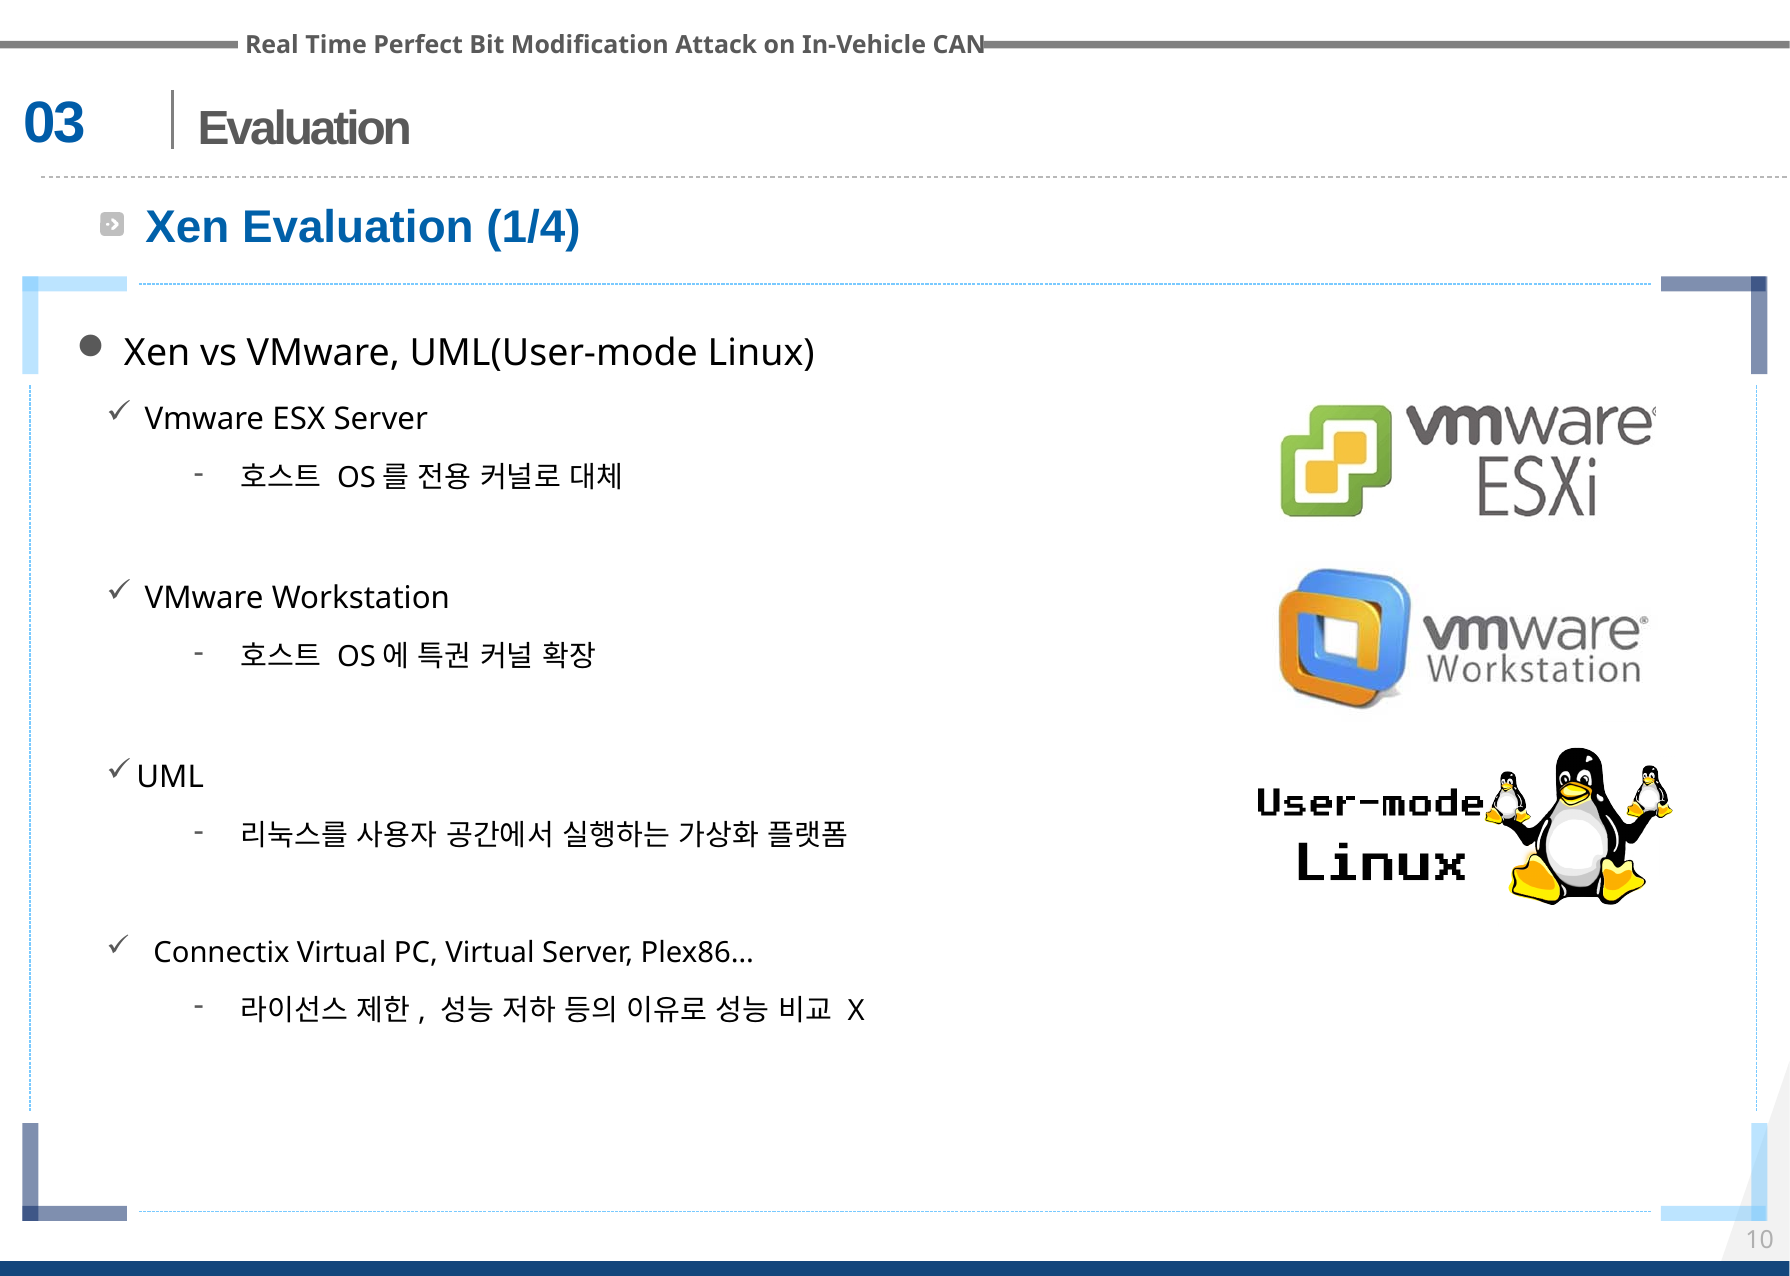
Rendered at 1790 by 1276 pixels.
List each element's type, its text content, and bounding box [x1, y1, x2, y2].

text_box Xen Evaluation (1/4) [145, 196, 582, 252]
text_box Evaluation [182, 81, 1510, 162]
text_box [100, 212, 124, 236]
picture [1258, 548, 1677, 938]
text_box 03 [9, 81, 182, 162]
slide_number 10 [1736, 1217, 1783, 1265]
picture [1279, 372, 1656, 538]
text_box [22, 276, 1768, 1221]
